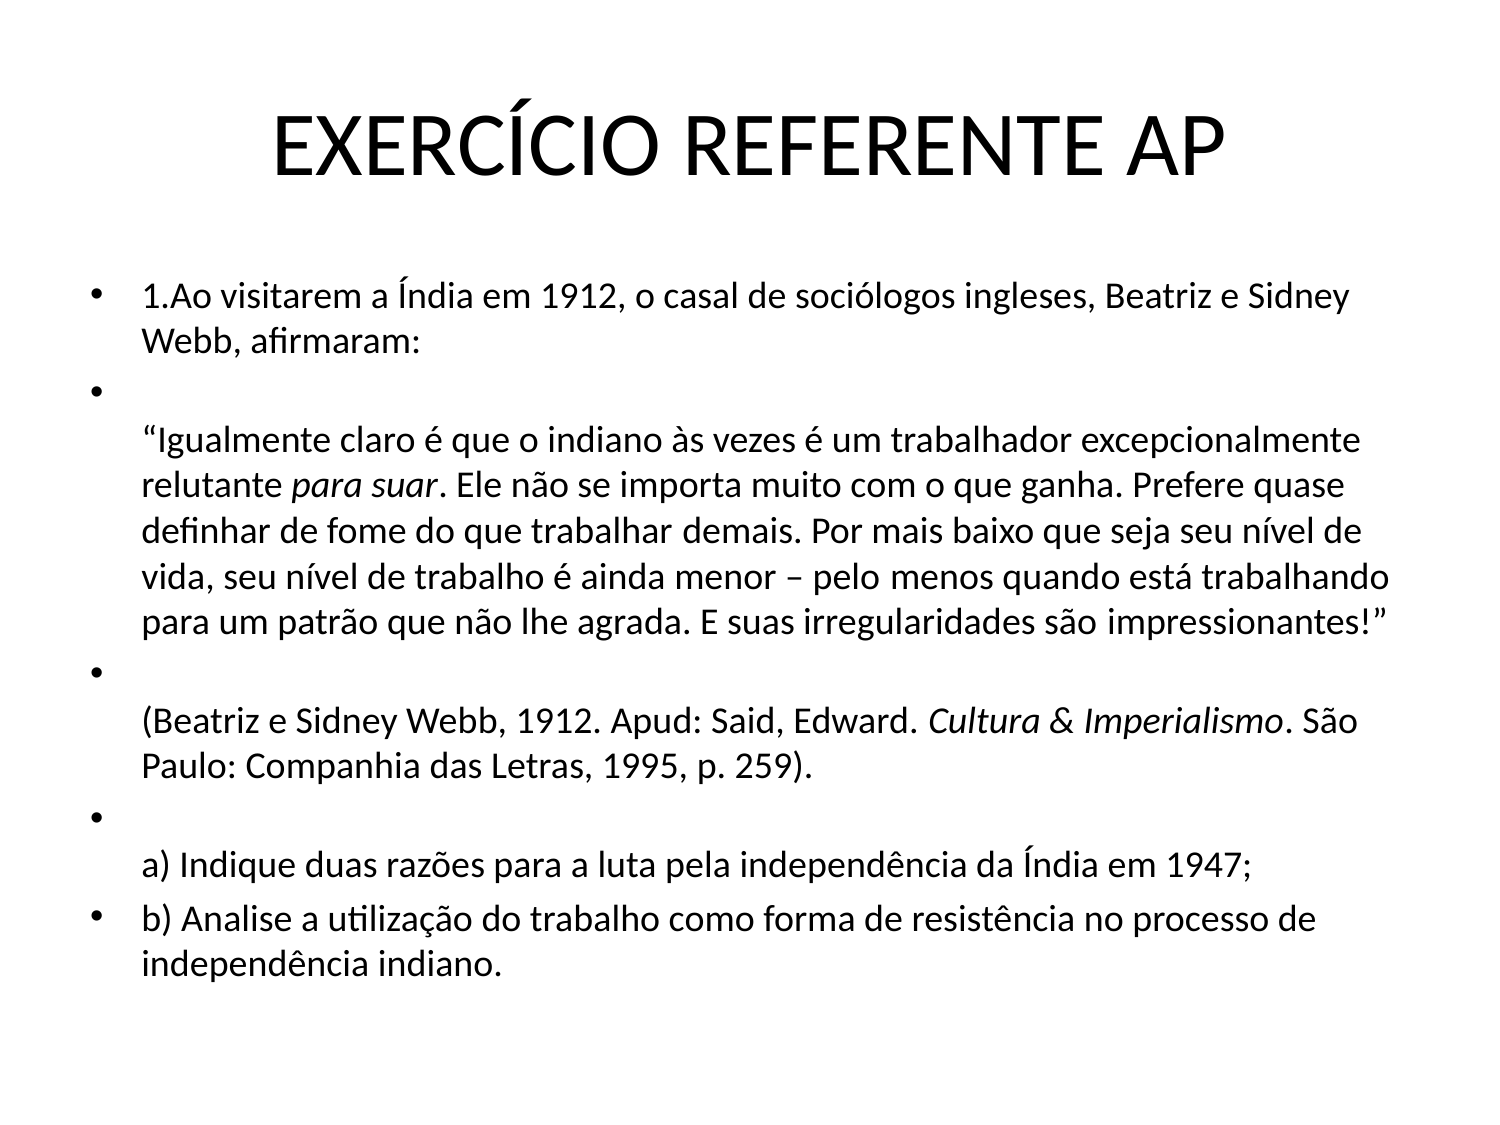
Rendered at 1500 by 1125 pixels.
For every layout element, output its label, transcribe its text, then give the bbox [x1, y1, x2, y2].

title EXERCÍCIO REFERENTE AP [75, 45, 1425, 233]
list 1.Ao visitarem a Índia em 1912, o casal de sociólogos ingleses, Beatriz e Sidney Webb, afirmaram: “Igualmente claro é que o indiano às vezes é um trabalhador excepcionalmente relutante para suar. Ele não se importa muito com o que ganha. Prefere quase definhar de fome do que trabalhar demais. Por mais baixo que seja seu nível de vida, seu nível de trabalho é ainda menor – pelo menos quando está trabalhando para um patrão que não lhe agrada. E suas irregularidades são impressionantes!” (Beatriz e Sidney Webb, 1912. Apud: Said, Edward. Cultura & Imperialismo. São Paulo: Companhia das Letras, 1995, p. 259). a) Indique duas razões para a luta pela independência da Índia em 1947; b) Analise a utilização do trabalho como forma de resistência no processo de independência indiano. [75, 262, 1425, 1005]
